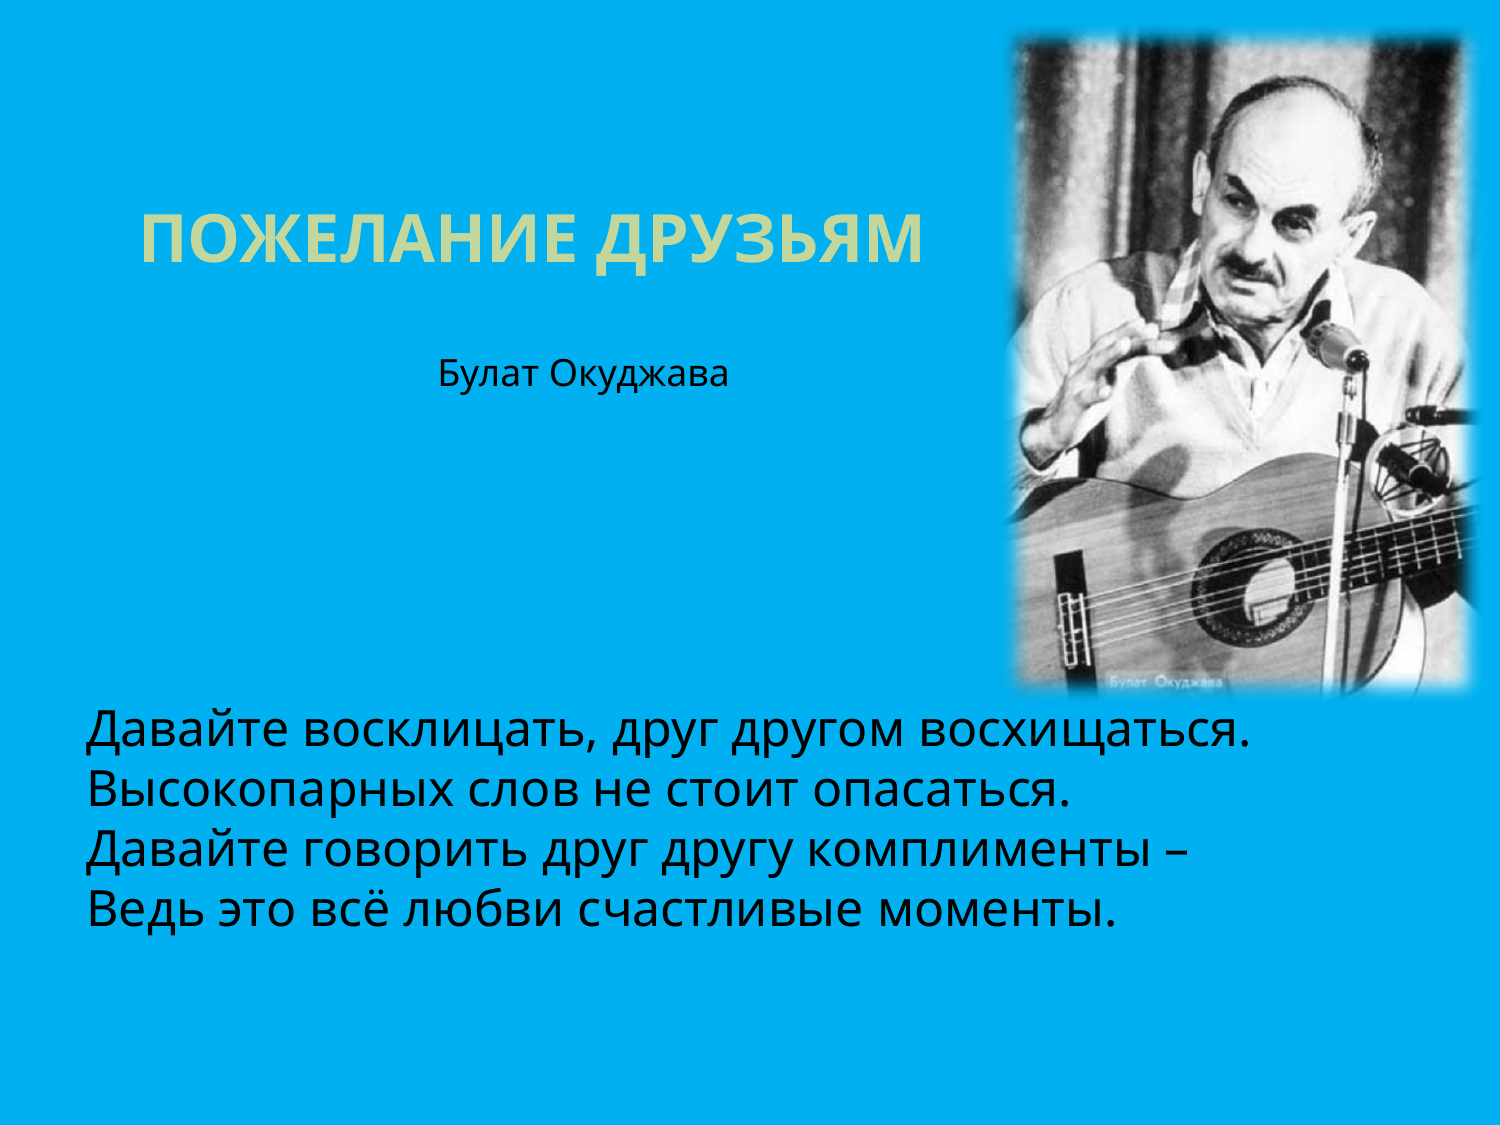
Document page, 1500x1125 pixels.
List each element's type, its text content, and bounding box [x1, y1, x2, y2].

picture [1006, 30, 1478, 697]
text_box ПОЖЕЛАНИЕ ДРУЗЬЯМ Булат Окуджава Давайте восклицать, друг другом восхищаться. Высокопарных слов не стоит опасаться. Давайте говорить друг другу комплименты – Ведь это всё любви счастливые моменты. [41, 128, 1301, 996]
